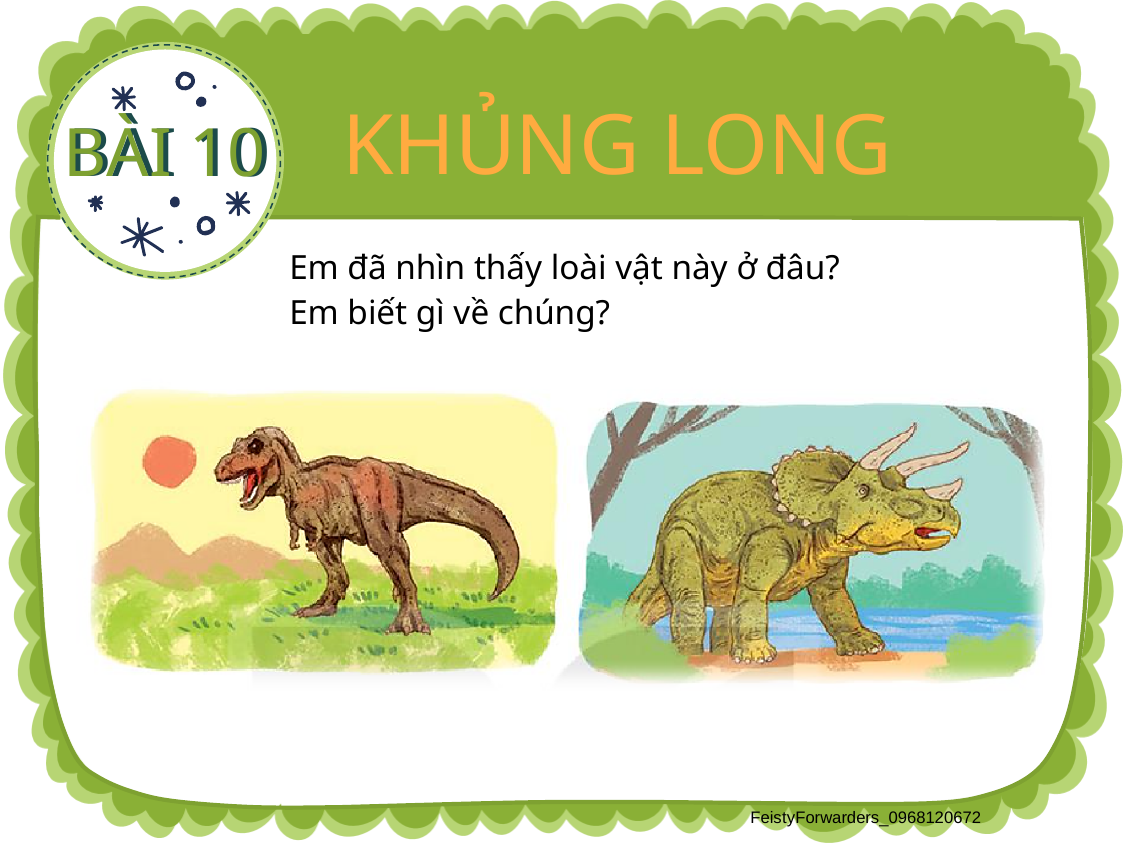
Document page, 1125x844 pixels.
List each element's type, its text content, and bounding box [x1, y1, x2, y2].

text_box [111, 86, 136, 100]
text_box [178, 66, 216, 108]
text_box [228, 207, 251, 217]
picture [0, 0, 1125, 844]
text_box [90, 207, 103, 212]
text_box KHỦNG LONG [274, 83, 960, 199]
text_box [48, 102, 371, 199]
text_box Em đã nhìn thấy loài vật này ở đâu? Em biết gì về chúng? [274, 232, 1052, 339]
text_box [167, 198, 213, 250]
text_box [120, 217, 162, 257]
